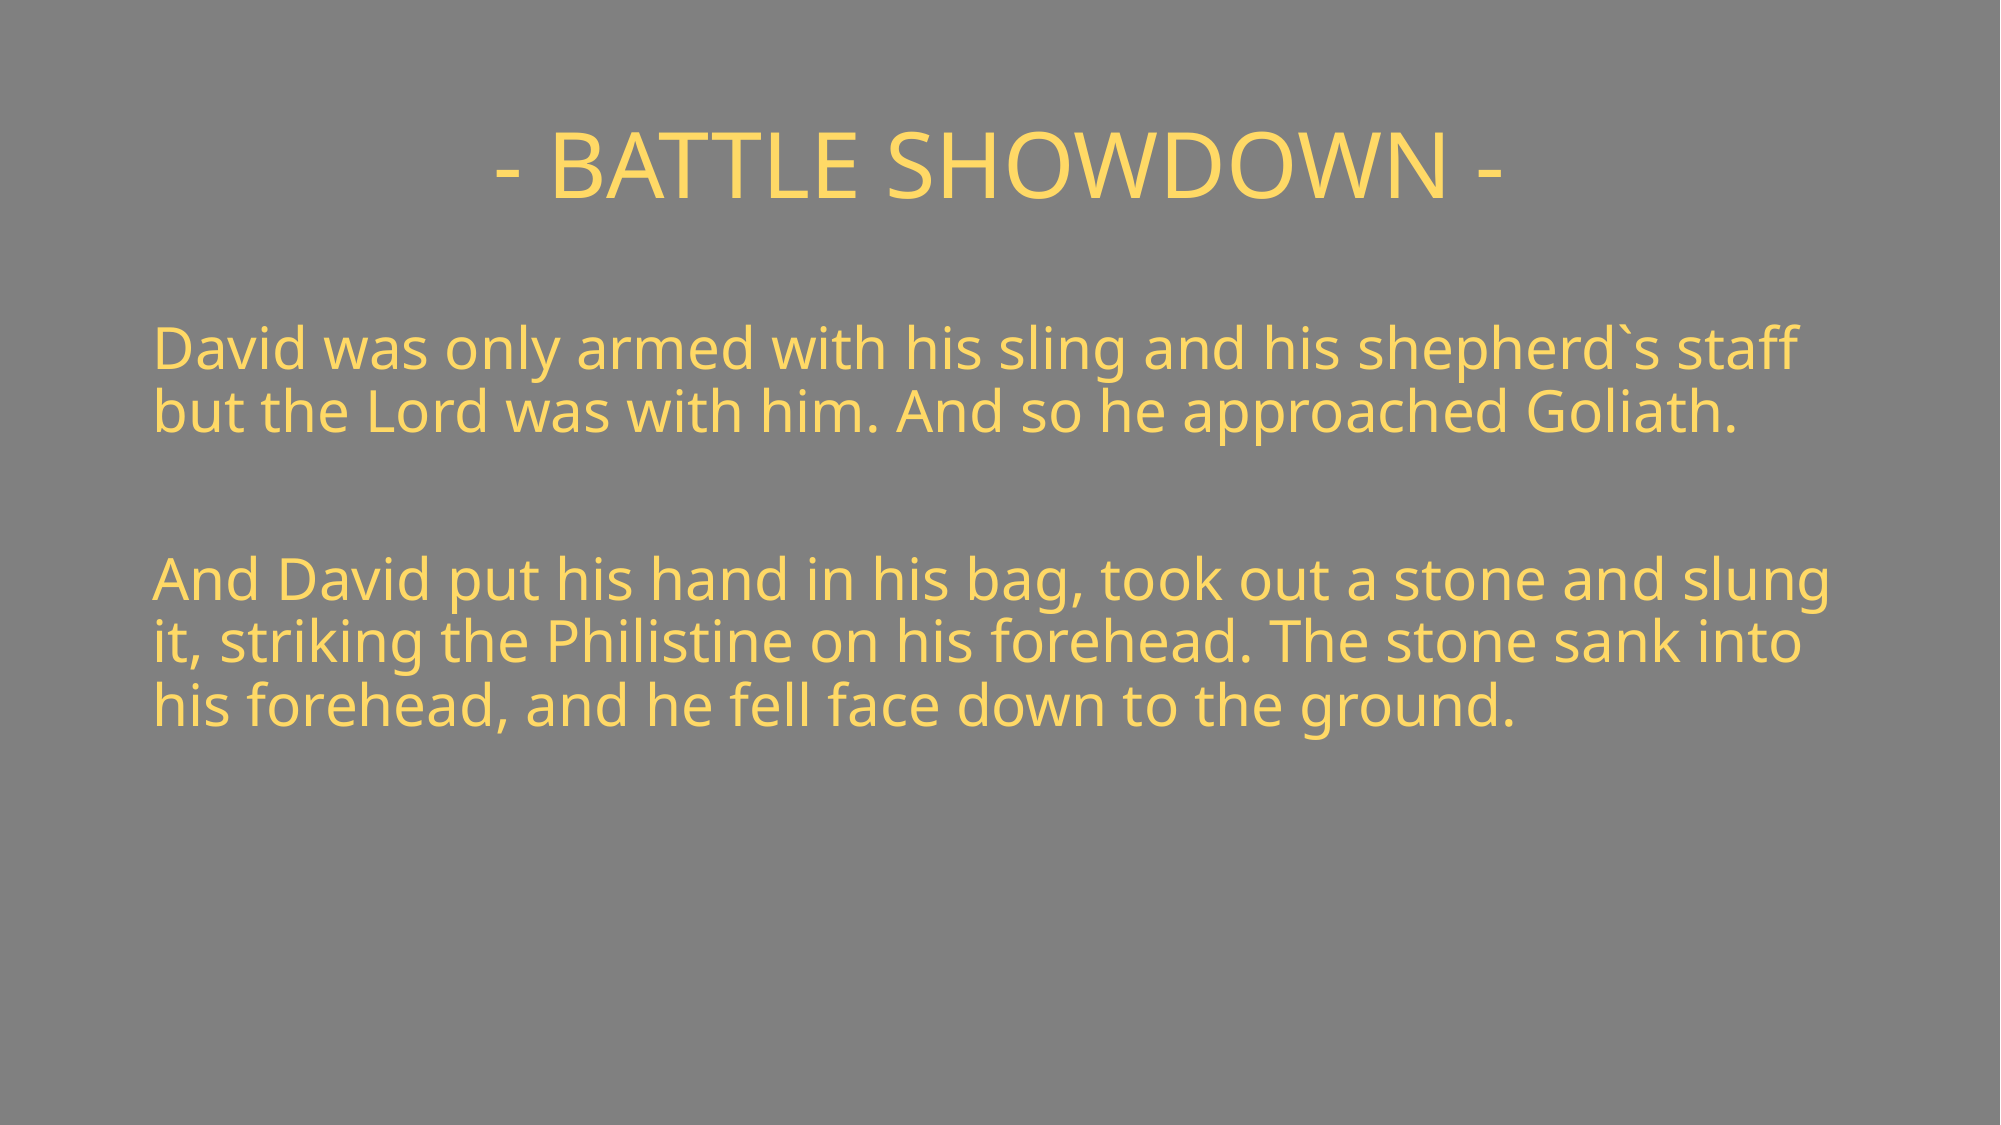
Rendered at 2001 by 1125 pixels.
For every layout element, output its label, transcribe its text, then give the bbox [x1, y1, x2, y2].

title - BATTLE SHOWDOWN - [137, 59, 1863, 278]
list David was only armed with his sling and his shepherd`s staff but the Lord was with him. And so he approached Goliath. And David put his hand in his bag, took out a stone and slung it, striking the Philistine on his forehead. The stone sank into his forehead, and he fell face down to the ground. [137, 311, 1863, 1026]
